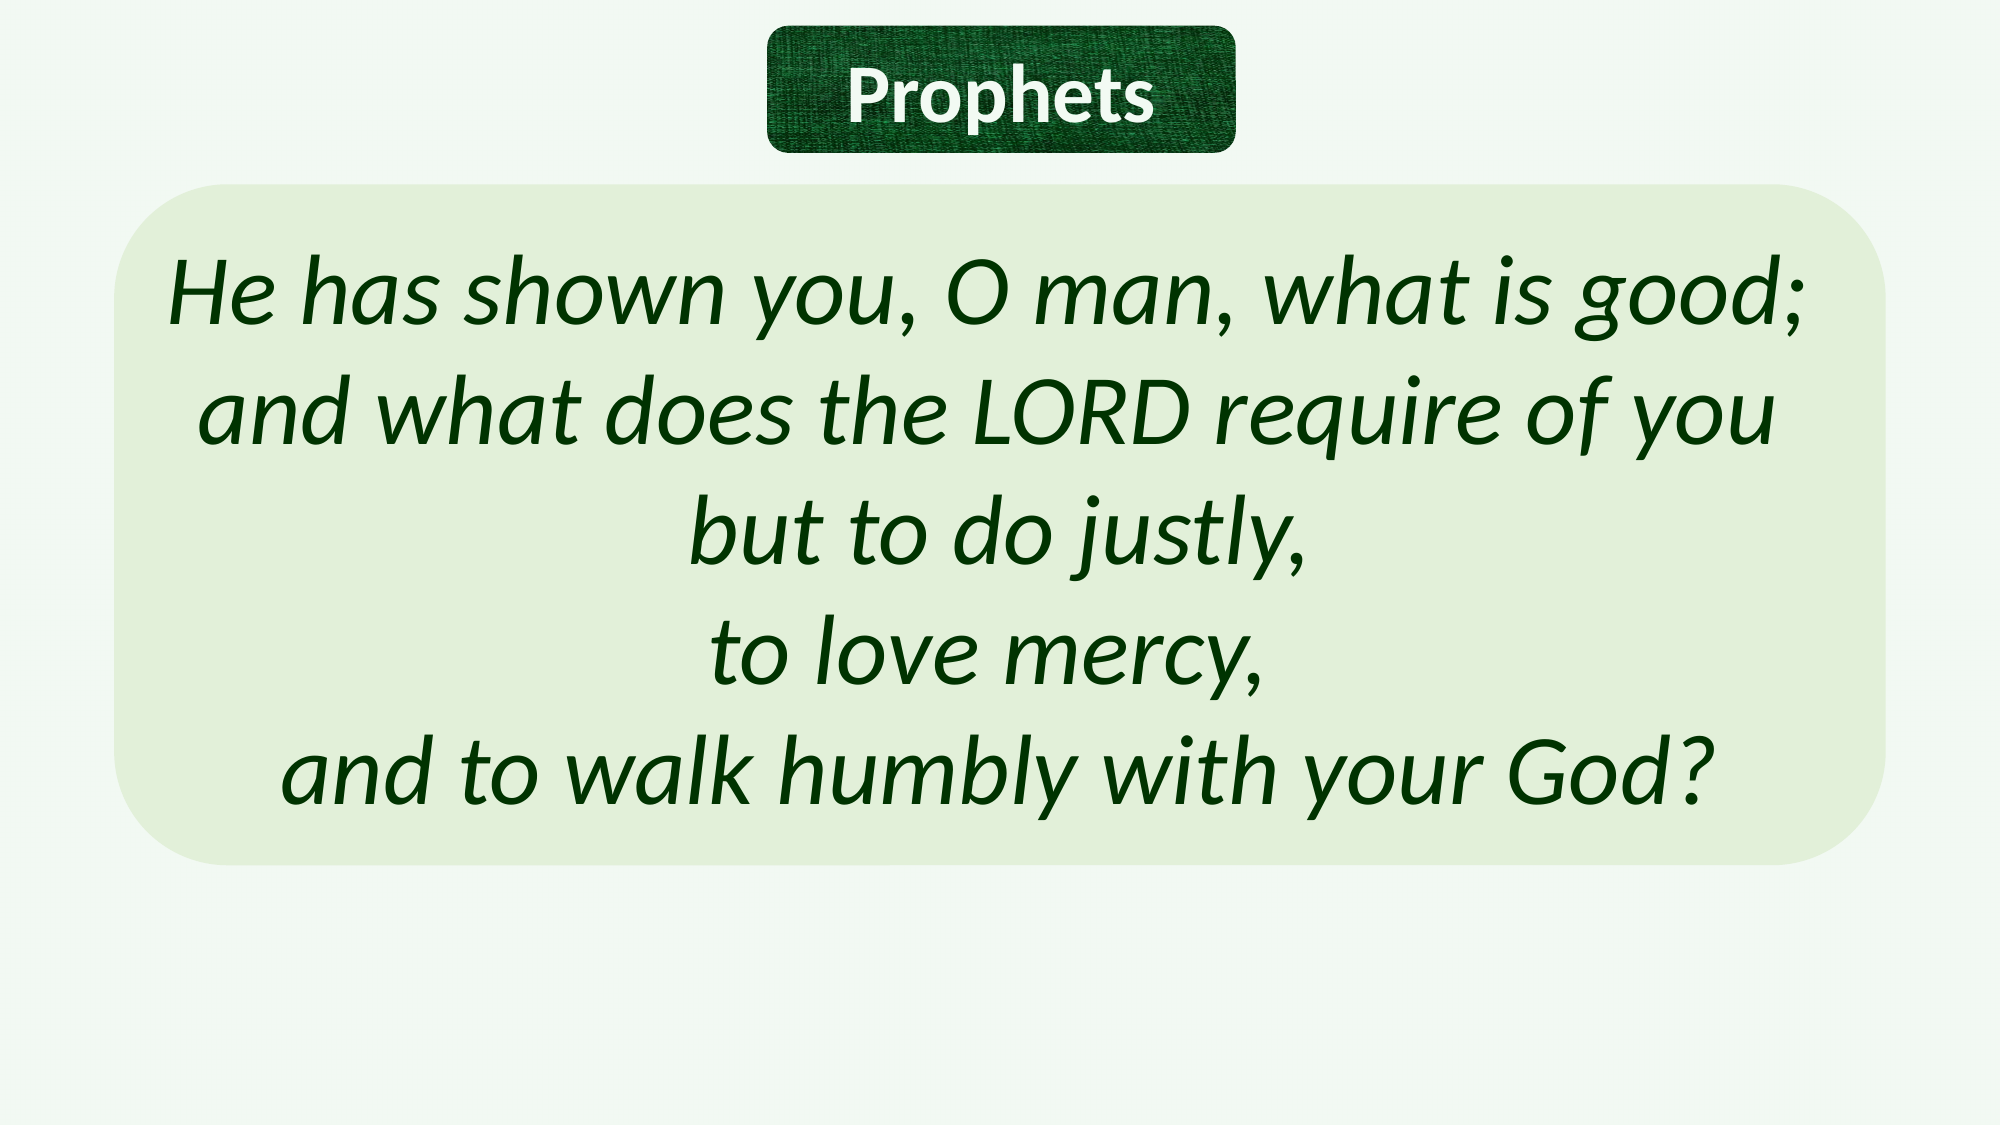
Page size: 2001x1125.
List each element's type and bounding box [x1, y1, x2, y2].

text_box [0, 0, 2000, 1124]
